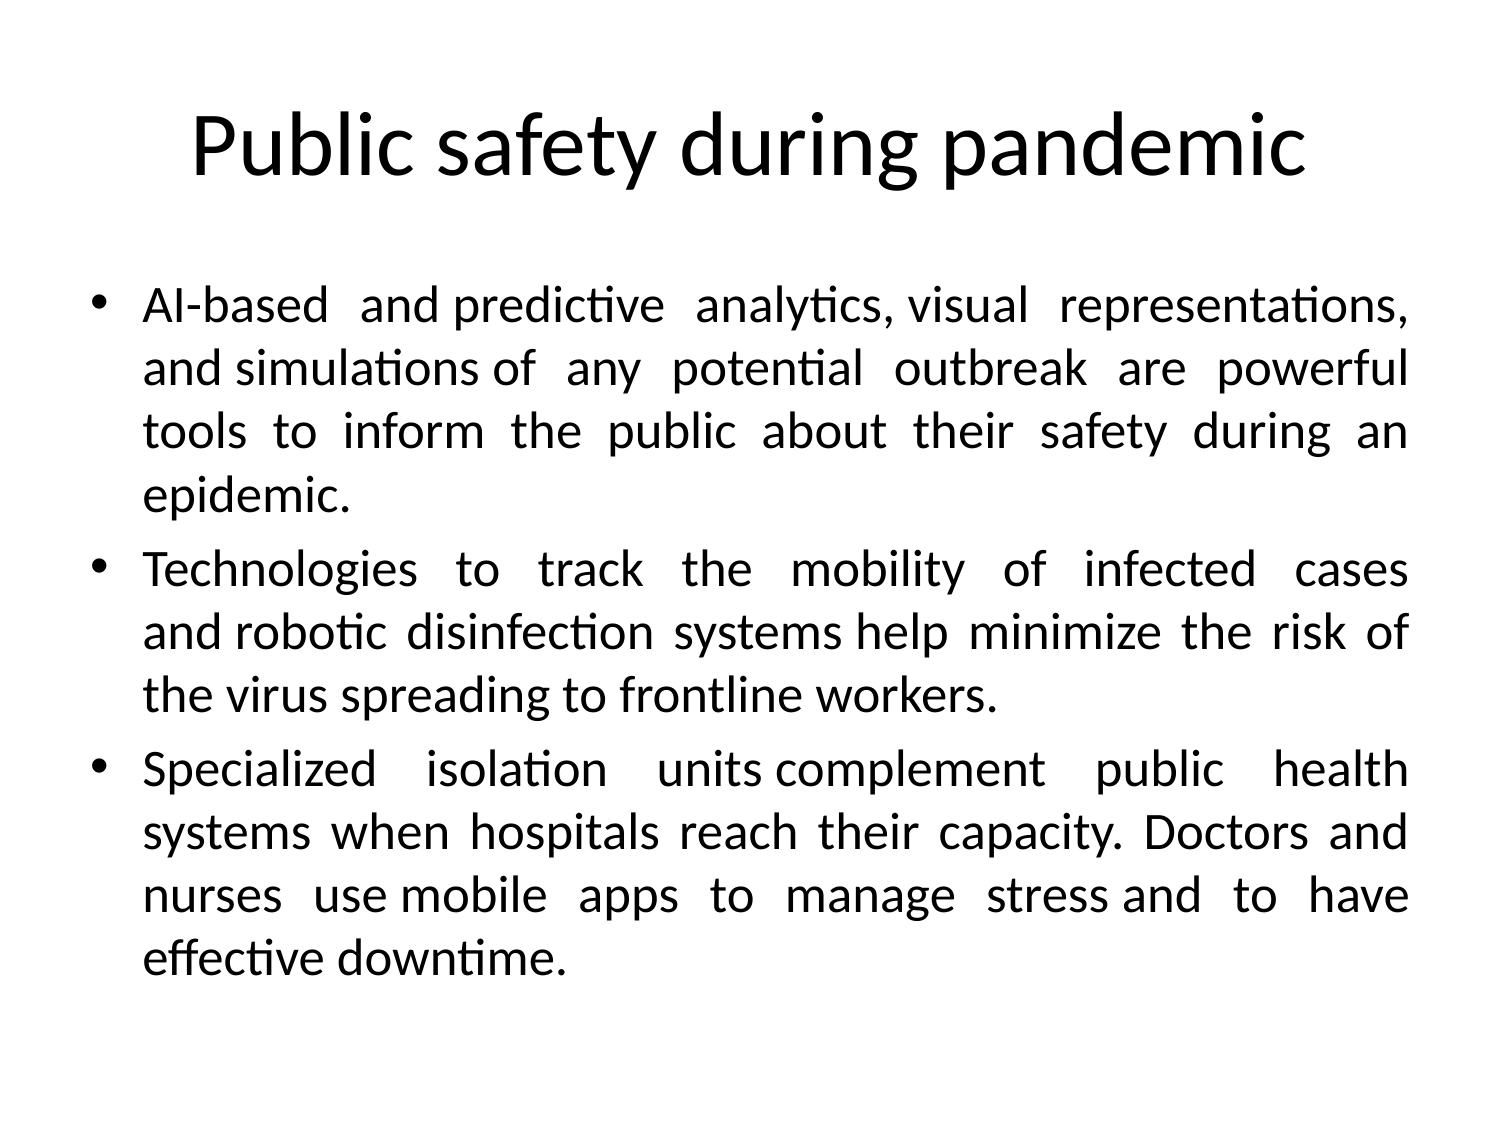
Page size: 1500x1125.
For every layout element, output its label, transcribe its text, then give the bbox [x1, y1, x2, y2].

list AI-based and predictive analytics, visual representations, and simulations of any potential outbreak are powerful tools to inform the public about their safety during an epidemic. Technologies to track the mobility of infected cases and robotic disinfection systems help minimize the risk of the virus spreading to frontline workers. Specialized isolation units complement public health systems when hospitals reach their capacity. Doctors and nurses use mobile apps to manage stress and to have effective downtime. [75, 262, 1425, 1005]
title Public safety during pandemic [75, 45, 1425, 233]
